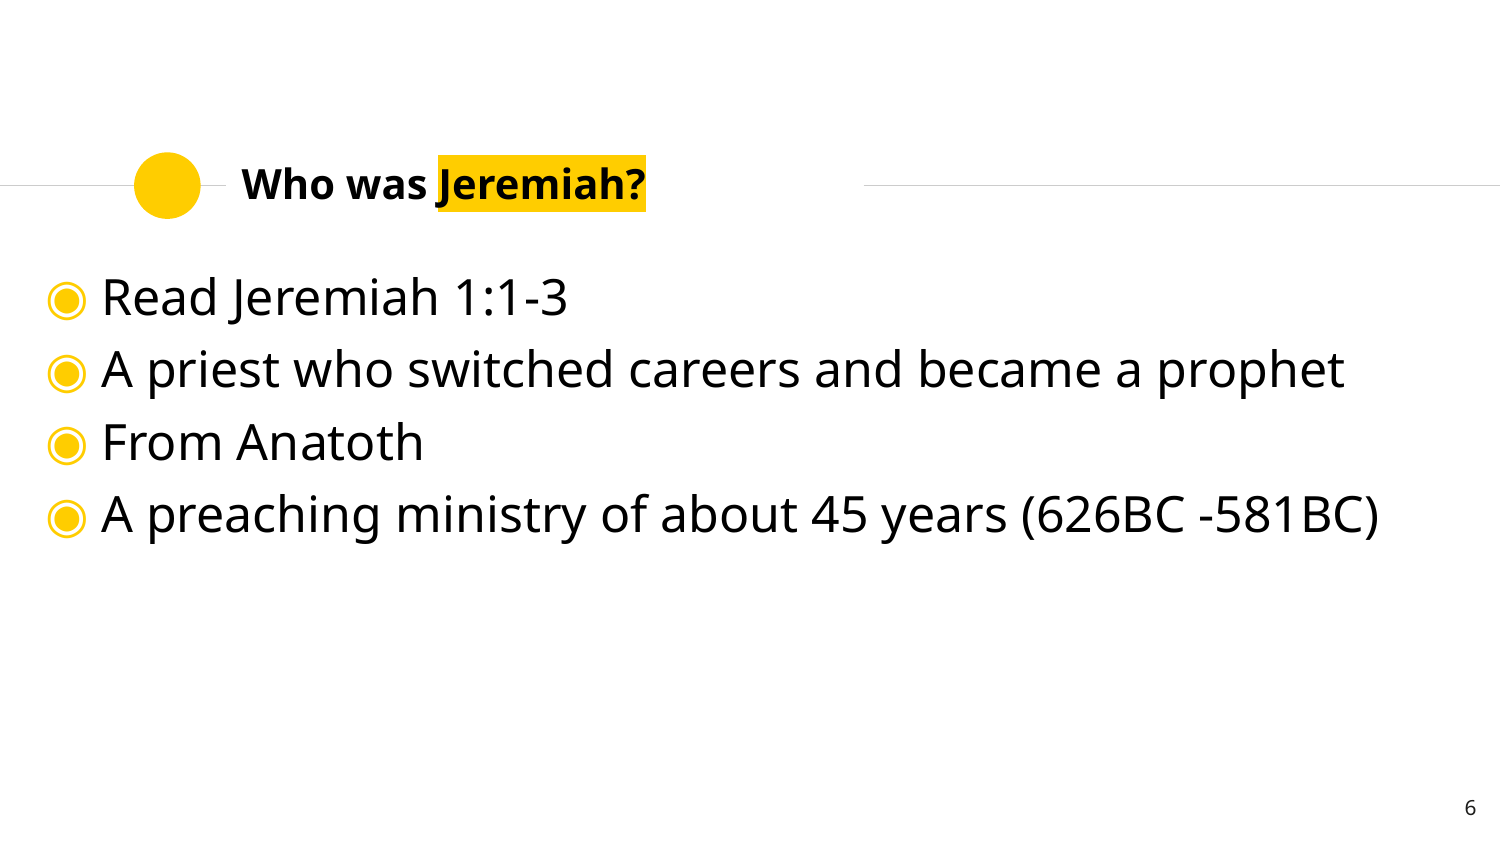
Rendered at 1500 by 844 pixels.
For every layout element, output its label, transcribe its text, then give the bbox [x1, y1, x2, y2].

text_box [241, 288, 272, 339]
list Read Jeremiah 1:1-3 A priest who switched careers and became a prophet From Anatoth A preaching ministry of about 45 years (626BC -581BC) [30, 250, 1472, 761]
title Who was Jeremiah? [226, 146, 863, 219]
slide_number 6 [1401, 779, 1492, 844]
